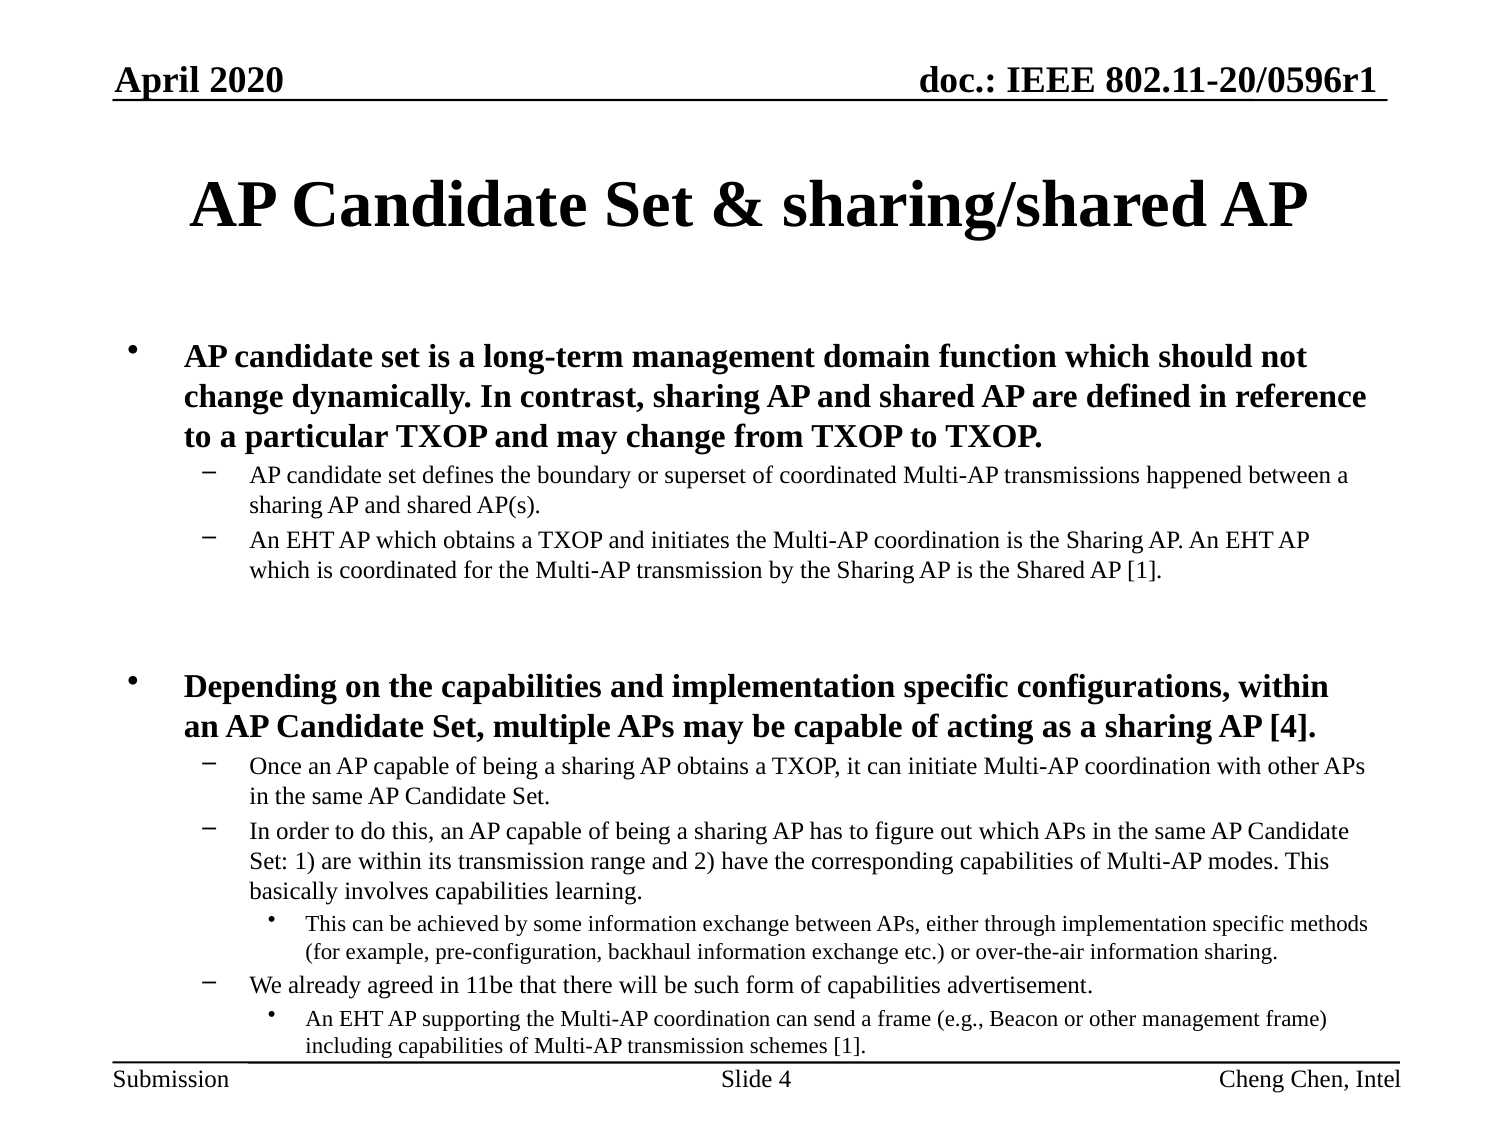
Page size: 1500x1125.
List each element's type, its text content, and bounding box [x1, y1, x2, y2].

slide_number Slide 4 [712, 1061, 800, 1093]
footer Cheng Chen, Intel [1186, 1061, 1402, 1093]
title AP Candidate Set & sharing/shared AP [112, 112, 1388, 288]
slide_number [114, 54, 286, 101]
list AP candidate set is a long-term management domain function which should not change dynamically. In contrast, sharing AP and shared AP are defined in reference to a particular TXOP and may change from TXOP to TXOP. AP candidate set defines the boundary or superset of coordinated Multi-AP transmissions happened between a sharing AP and shared AP(s). An EHT AP which obtains a TXOP and initiates the Multi-AP coordination is the Sharing AP. An EHT AP which is coordinated for the Multi-AP transmission by the Sharing AP is the Shared AP [1]. Depending on the capabilities and implementation specific configurations, within an AP Candidate Set, multiple APs may be capable of acting as a sharing AP [4]. Once an AP capable of being a sharing AP obtains a TXOP, it can initiate Multi-AP coordination with other APs in the same AP Candidate Set. In order to do this, an AP capable of being a sharing AP has to figure out which APs in the same AP Candidate Set: 1) are within its transmission range and 2) have the corresponding capabilities of Multi-AP modes. This basically involves capabilities learning. This can be achieved by some information exchange between APs, either through implementation specific methods (for example, pre-configuration, backhaul information exchange etc.) or over-the-air information sharing. We already agreed in 11be that there will be such form of capabilities advertisement. An EHT AP supporting the Multi-AP coordination can send a frame (e.g., Beacon or other management frame) including capabilities of Multi-AP transmission schemes [1]. [112, 326, 1388, 1002]
